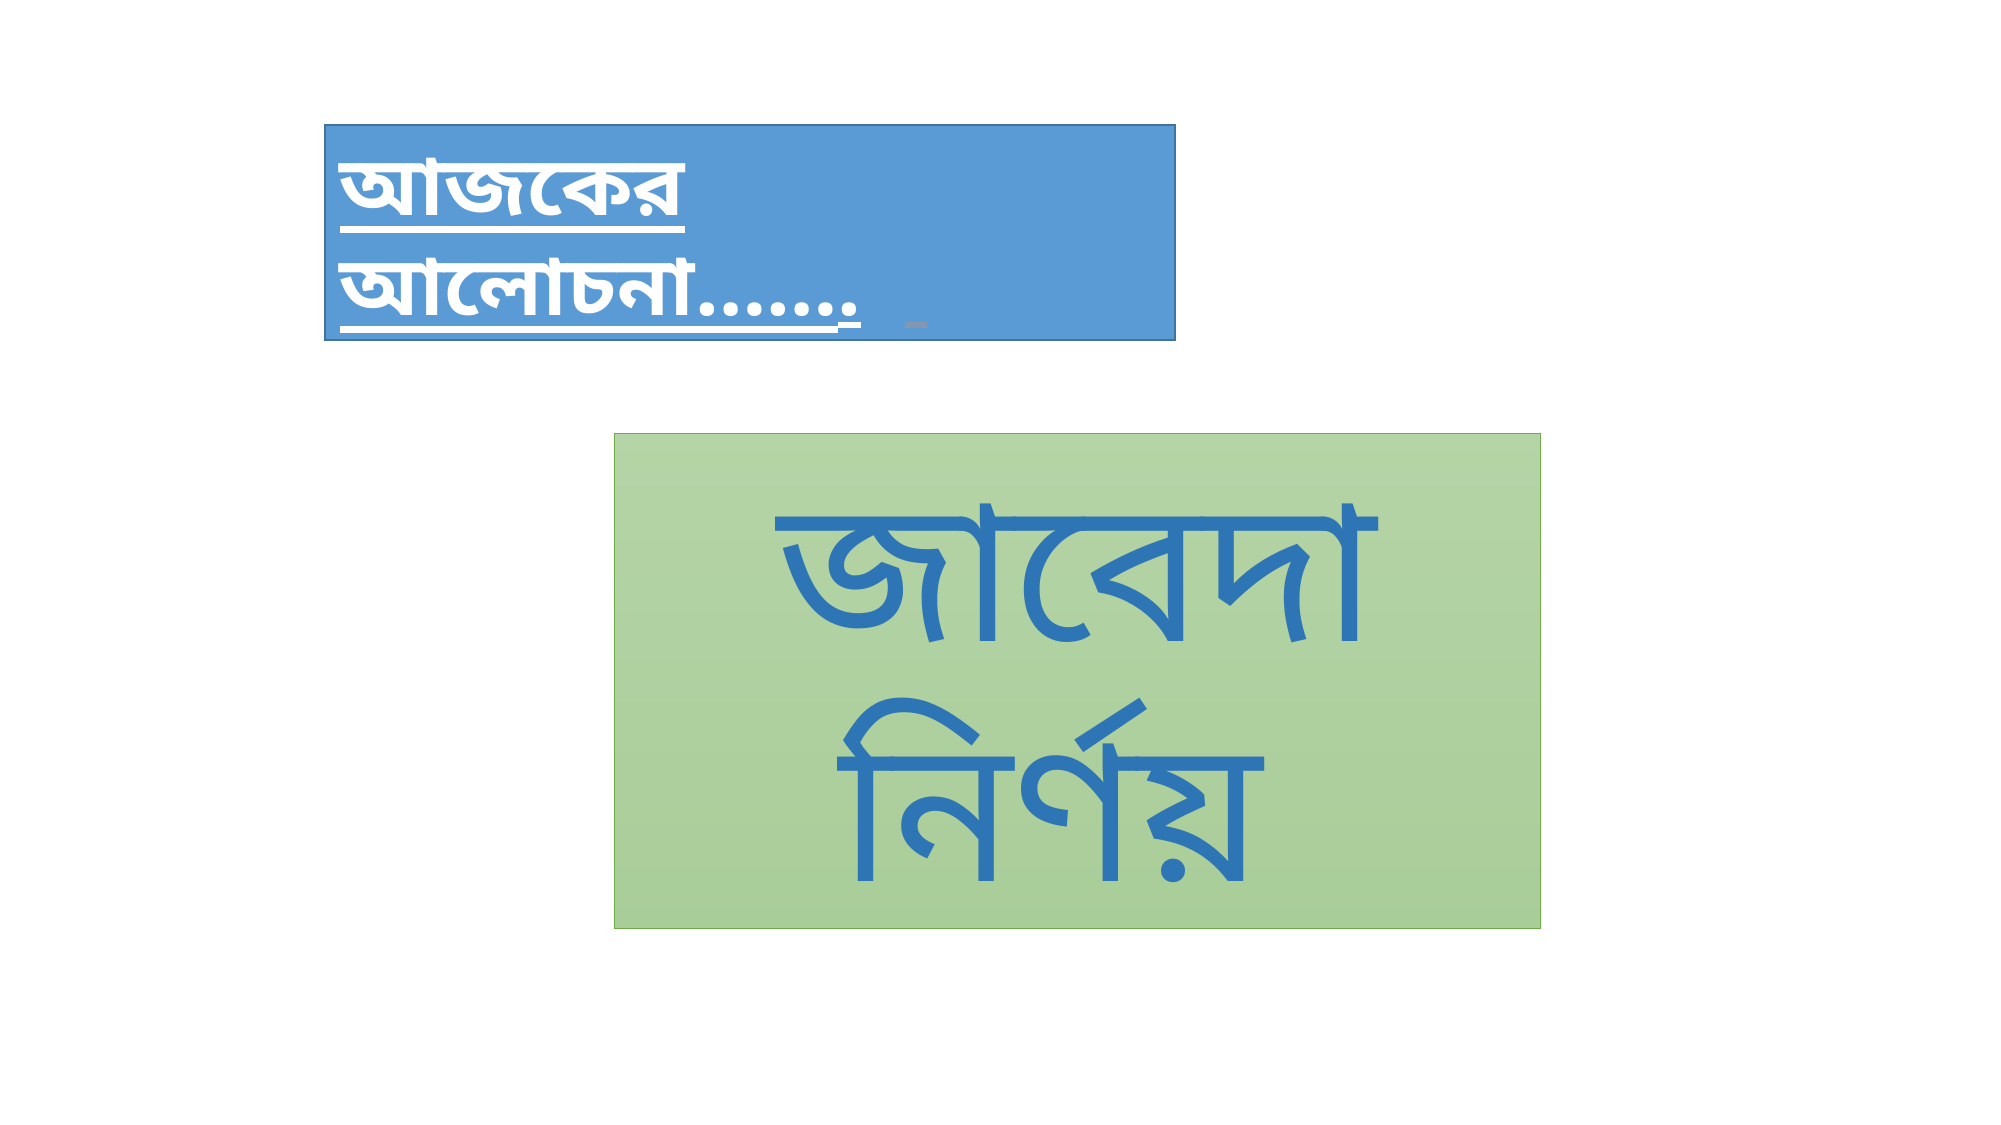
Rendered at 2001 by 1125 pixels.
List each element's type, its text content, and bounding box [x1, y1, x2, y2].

text_box আজকের আলোচনা……. [324, 124, 1176, 341]
text_box জাবেদা নির্ণয় [614, 433, 1541, 929]
